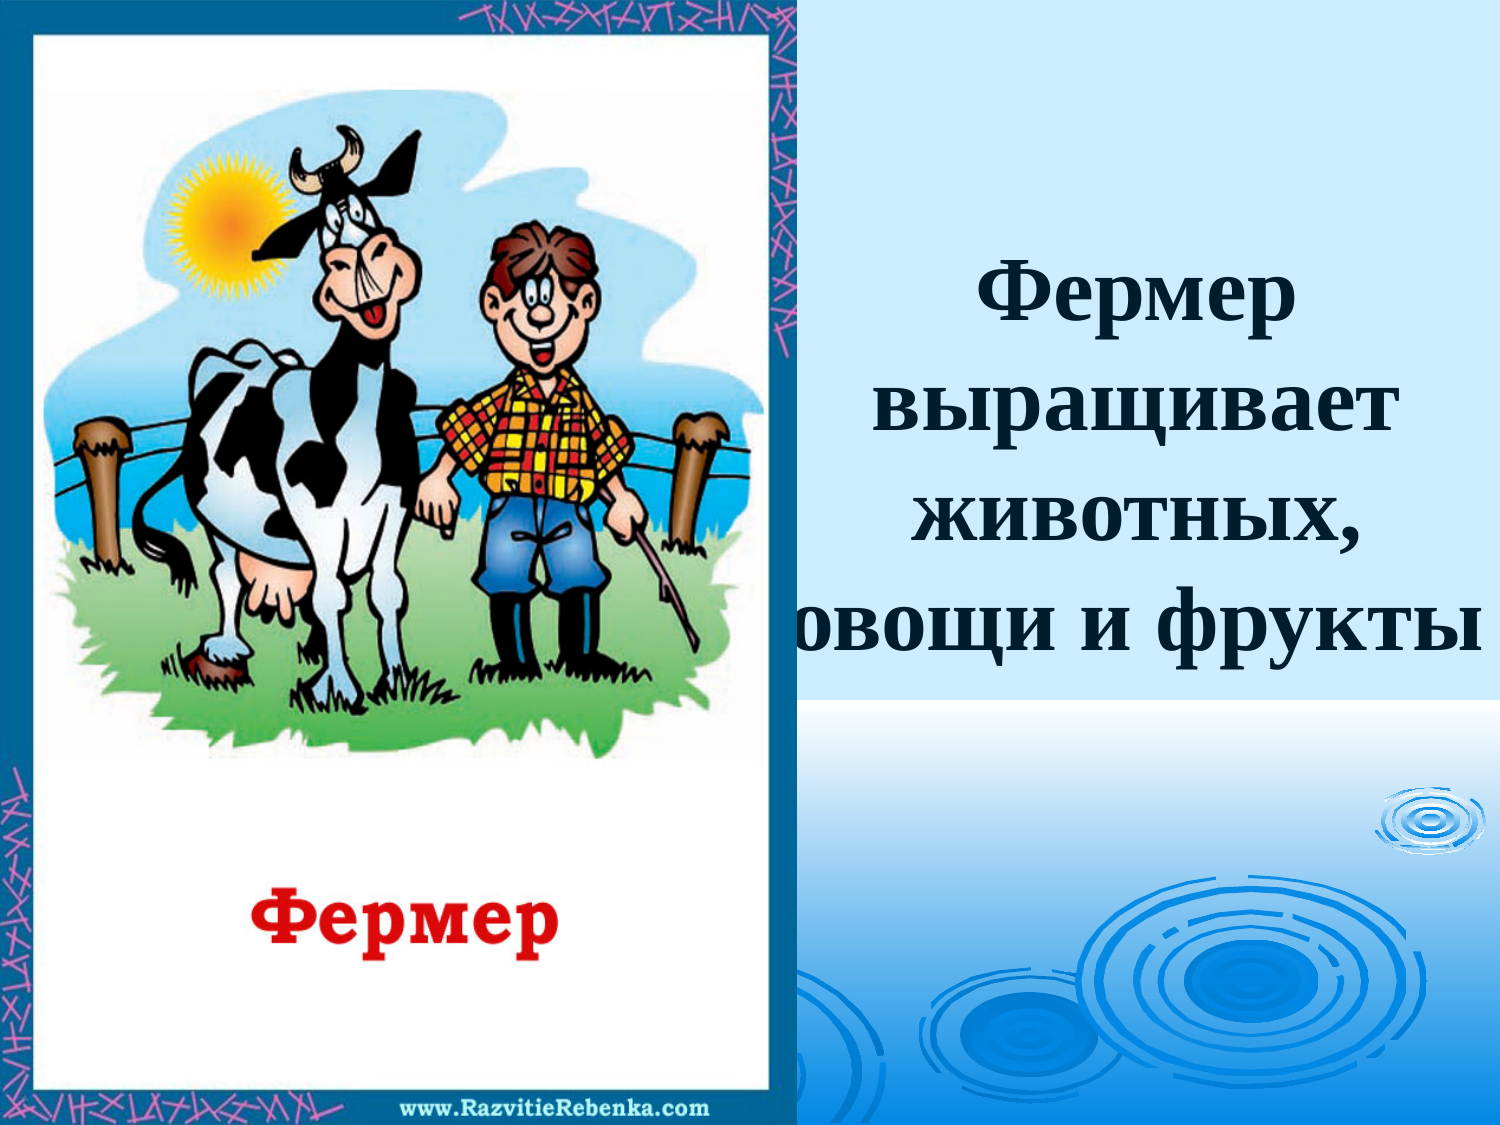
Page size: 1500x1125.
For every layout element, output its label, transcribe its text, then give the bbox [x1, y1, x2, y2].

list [0, 0, 798, 1125]
title Фермер выращивает животных, овощи и фрукты [801, 23, 1500, 985]
